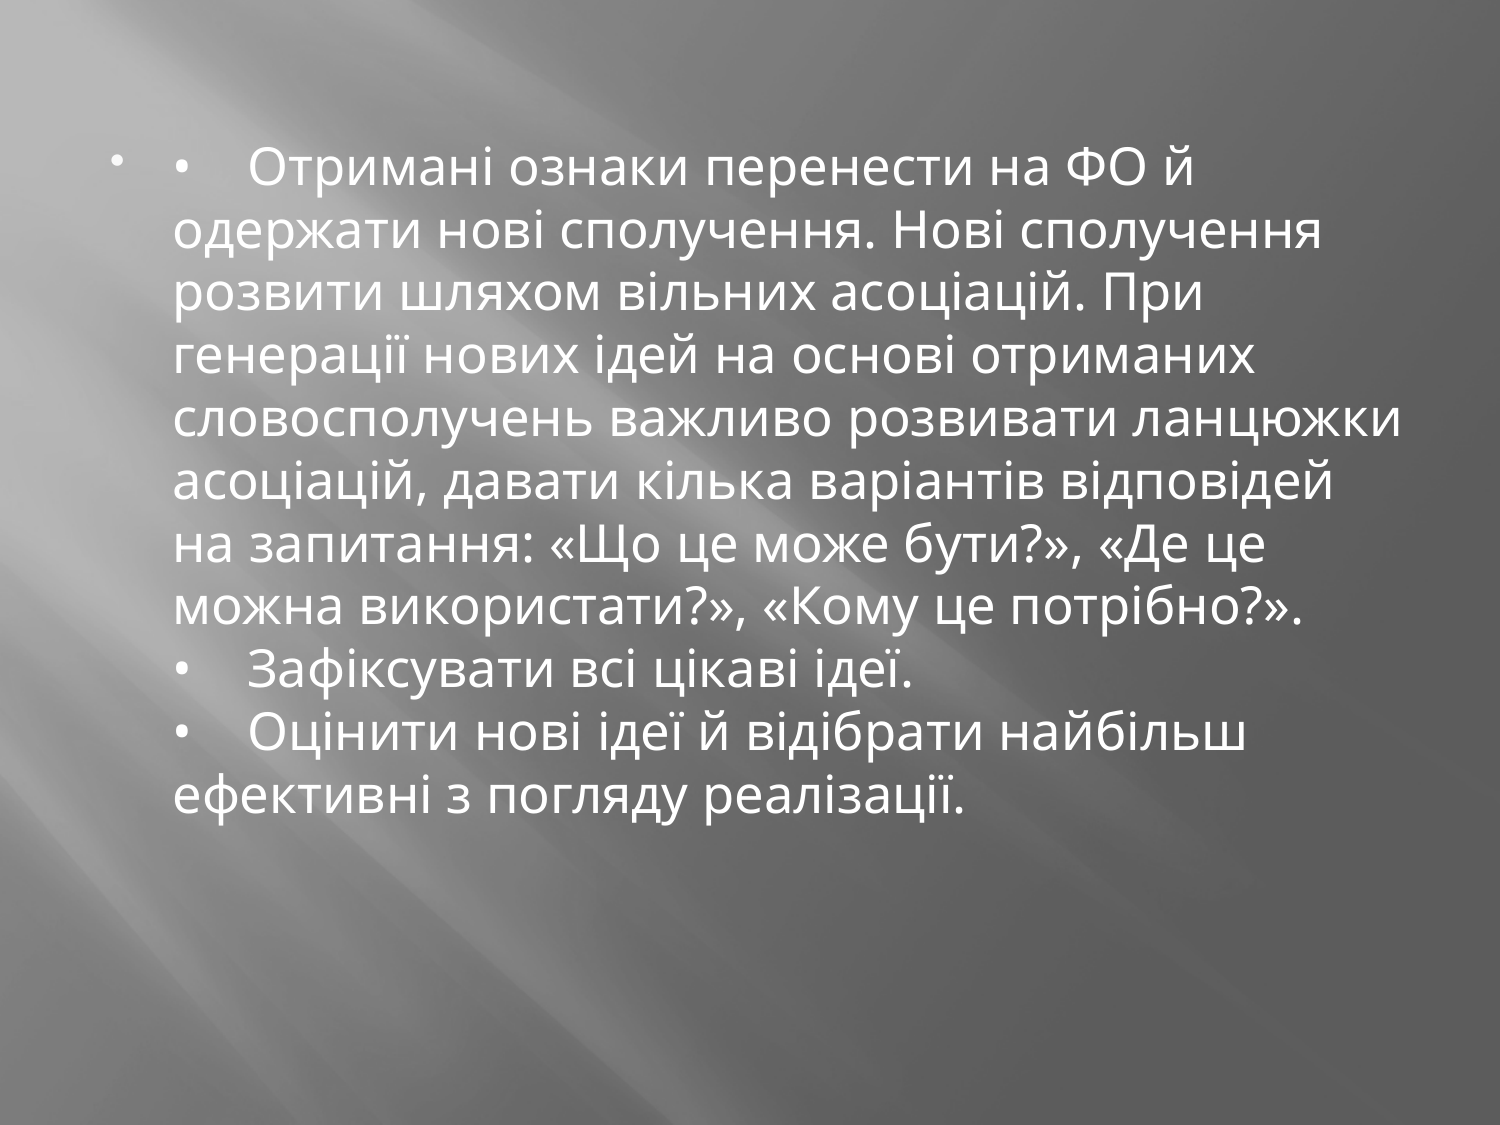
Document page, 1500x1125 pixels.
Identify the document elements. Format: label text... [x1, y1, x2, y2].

list • Отримані ознаки перенести на ФО й одержати нові сполучення. Нові сполучення розвити шляхом вільних асоціацій. При генерації нових ідей на основі отриманих словосполучень важливо розвивати ланцюжки асоціацій, давати кілька варіантів відповідей на запитання: «Що це може бути?», «Де це можна використати?», «Кому це потрібно?». • Зафіксувати всі цікаві ідеї. • Оцінити нові ідеї й відібрати найбільш ефективні з погляду реалізації. [76, 125, 1427, 898]
